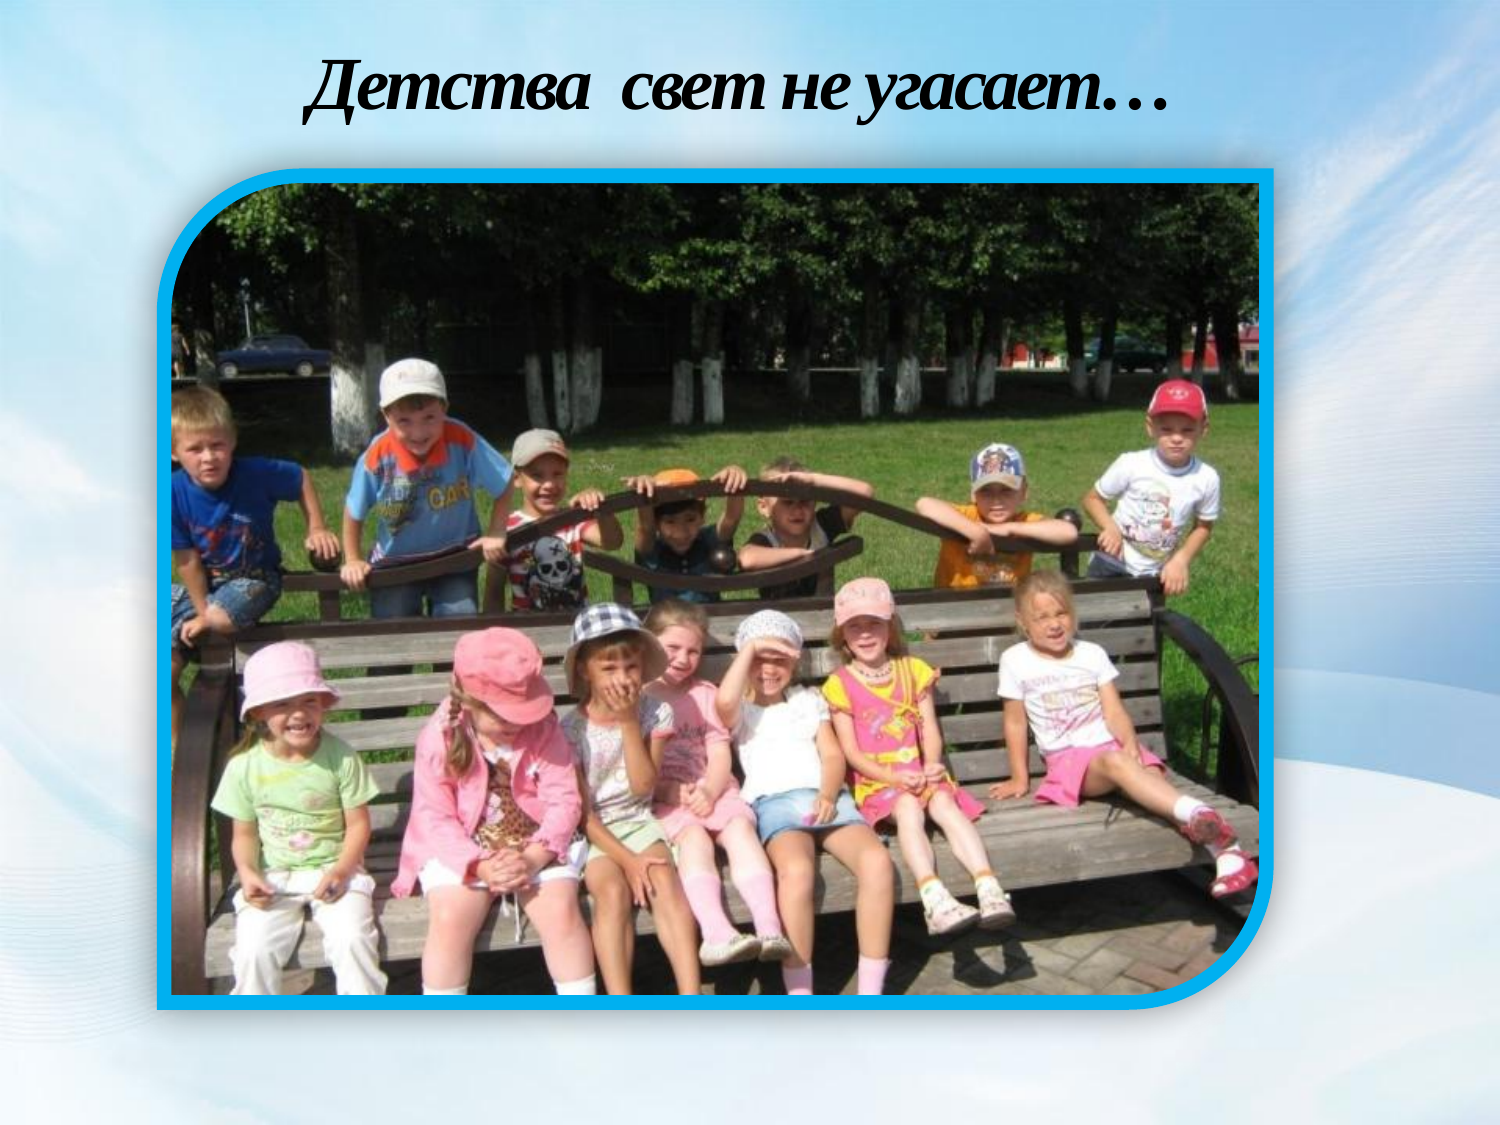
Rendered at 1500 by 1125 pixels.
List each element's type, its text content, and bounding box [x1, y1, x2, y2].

picture [0, 0, 1500, 1125]
title Детства свет не угасает… [75, 45, 1425, 318]
